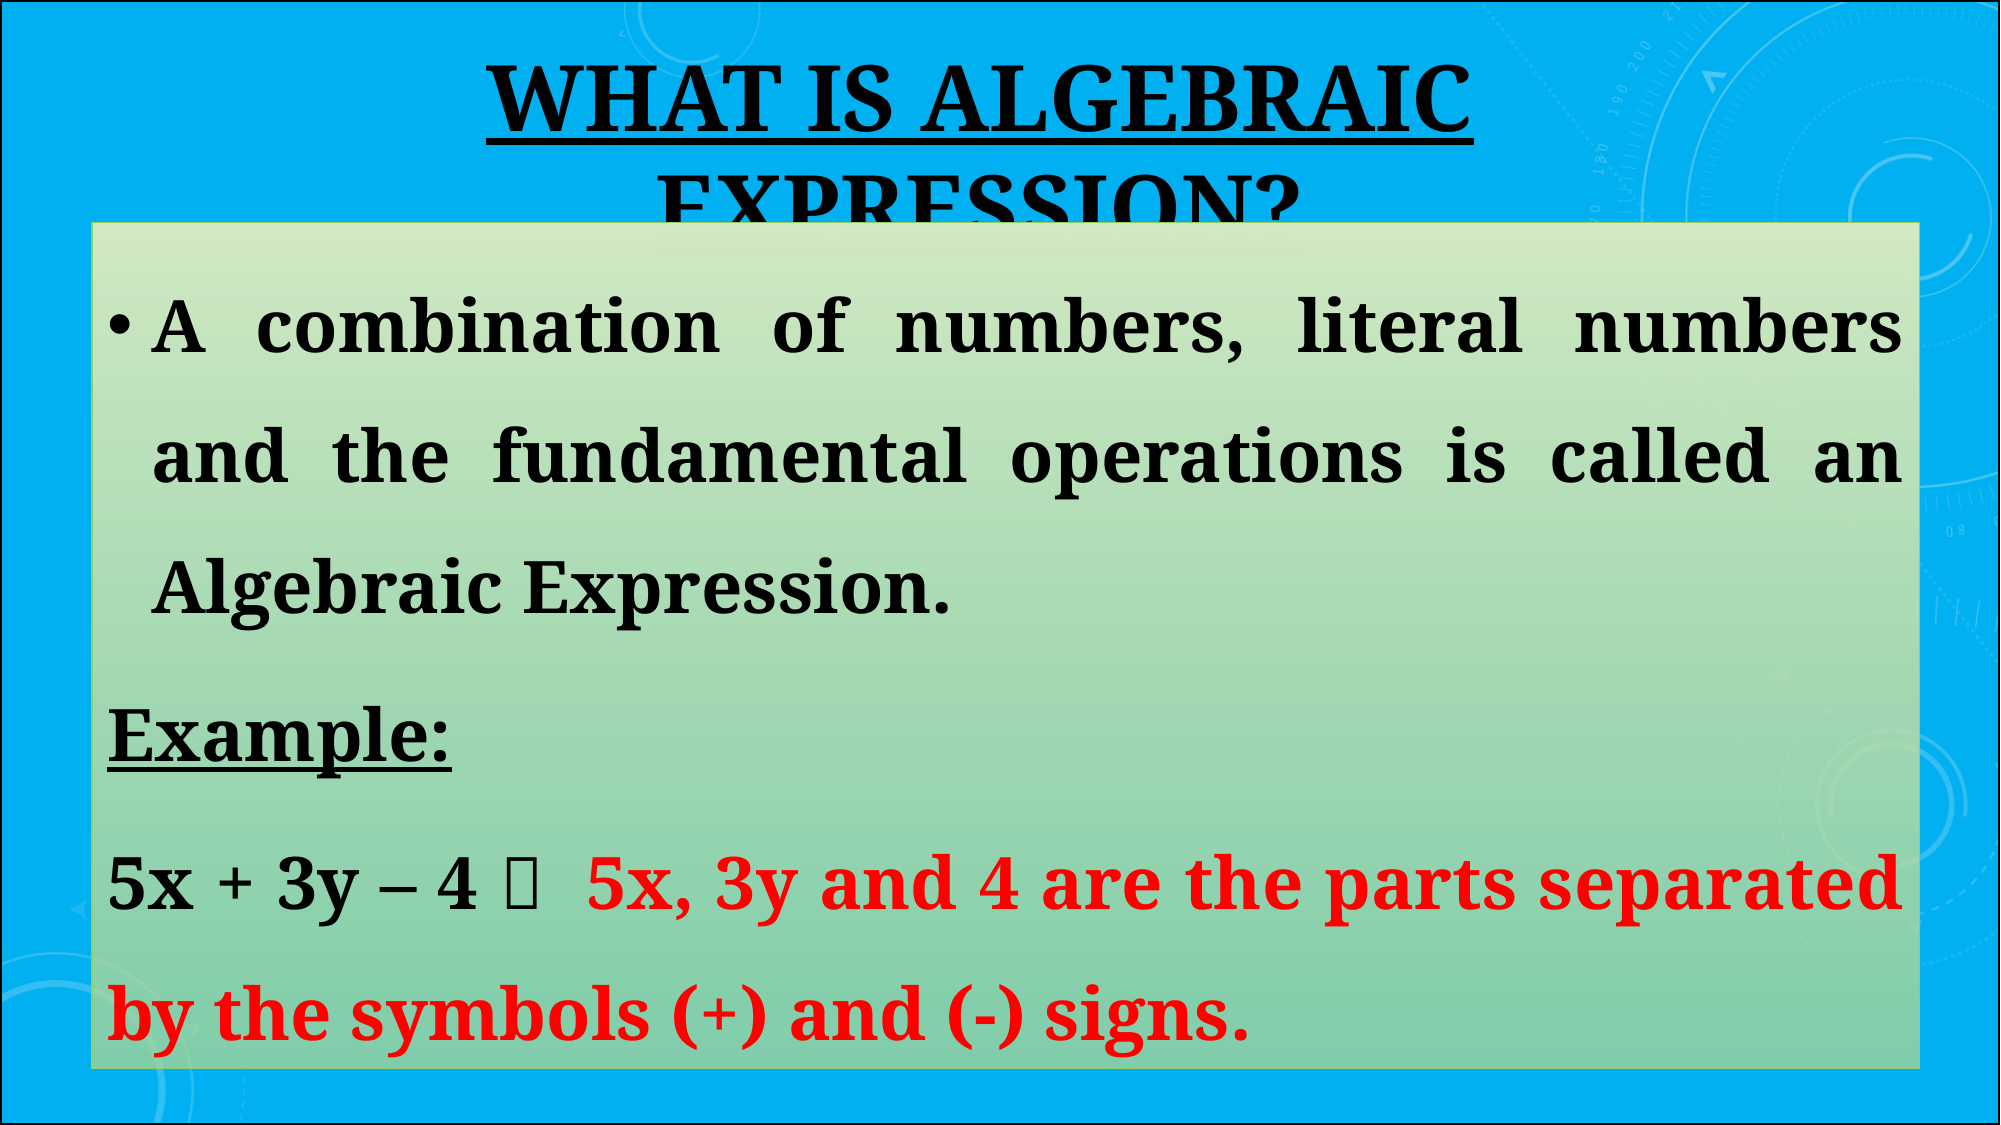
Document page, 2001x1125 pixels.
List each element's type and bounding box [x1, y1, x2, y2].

text_box [0, 0, 2000, 1125]
